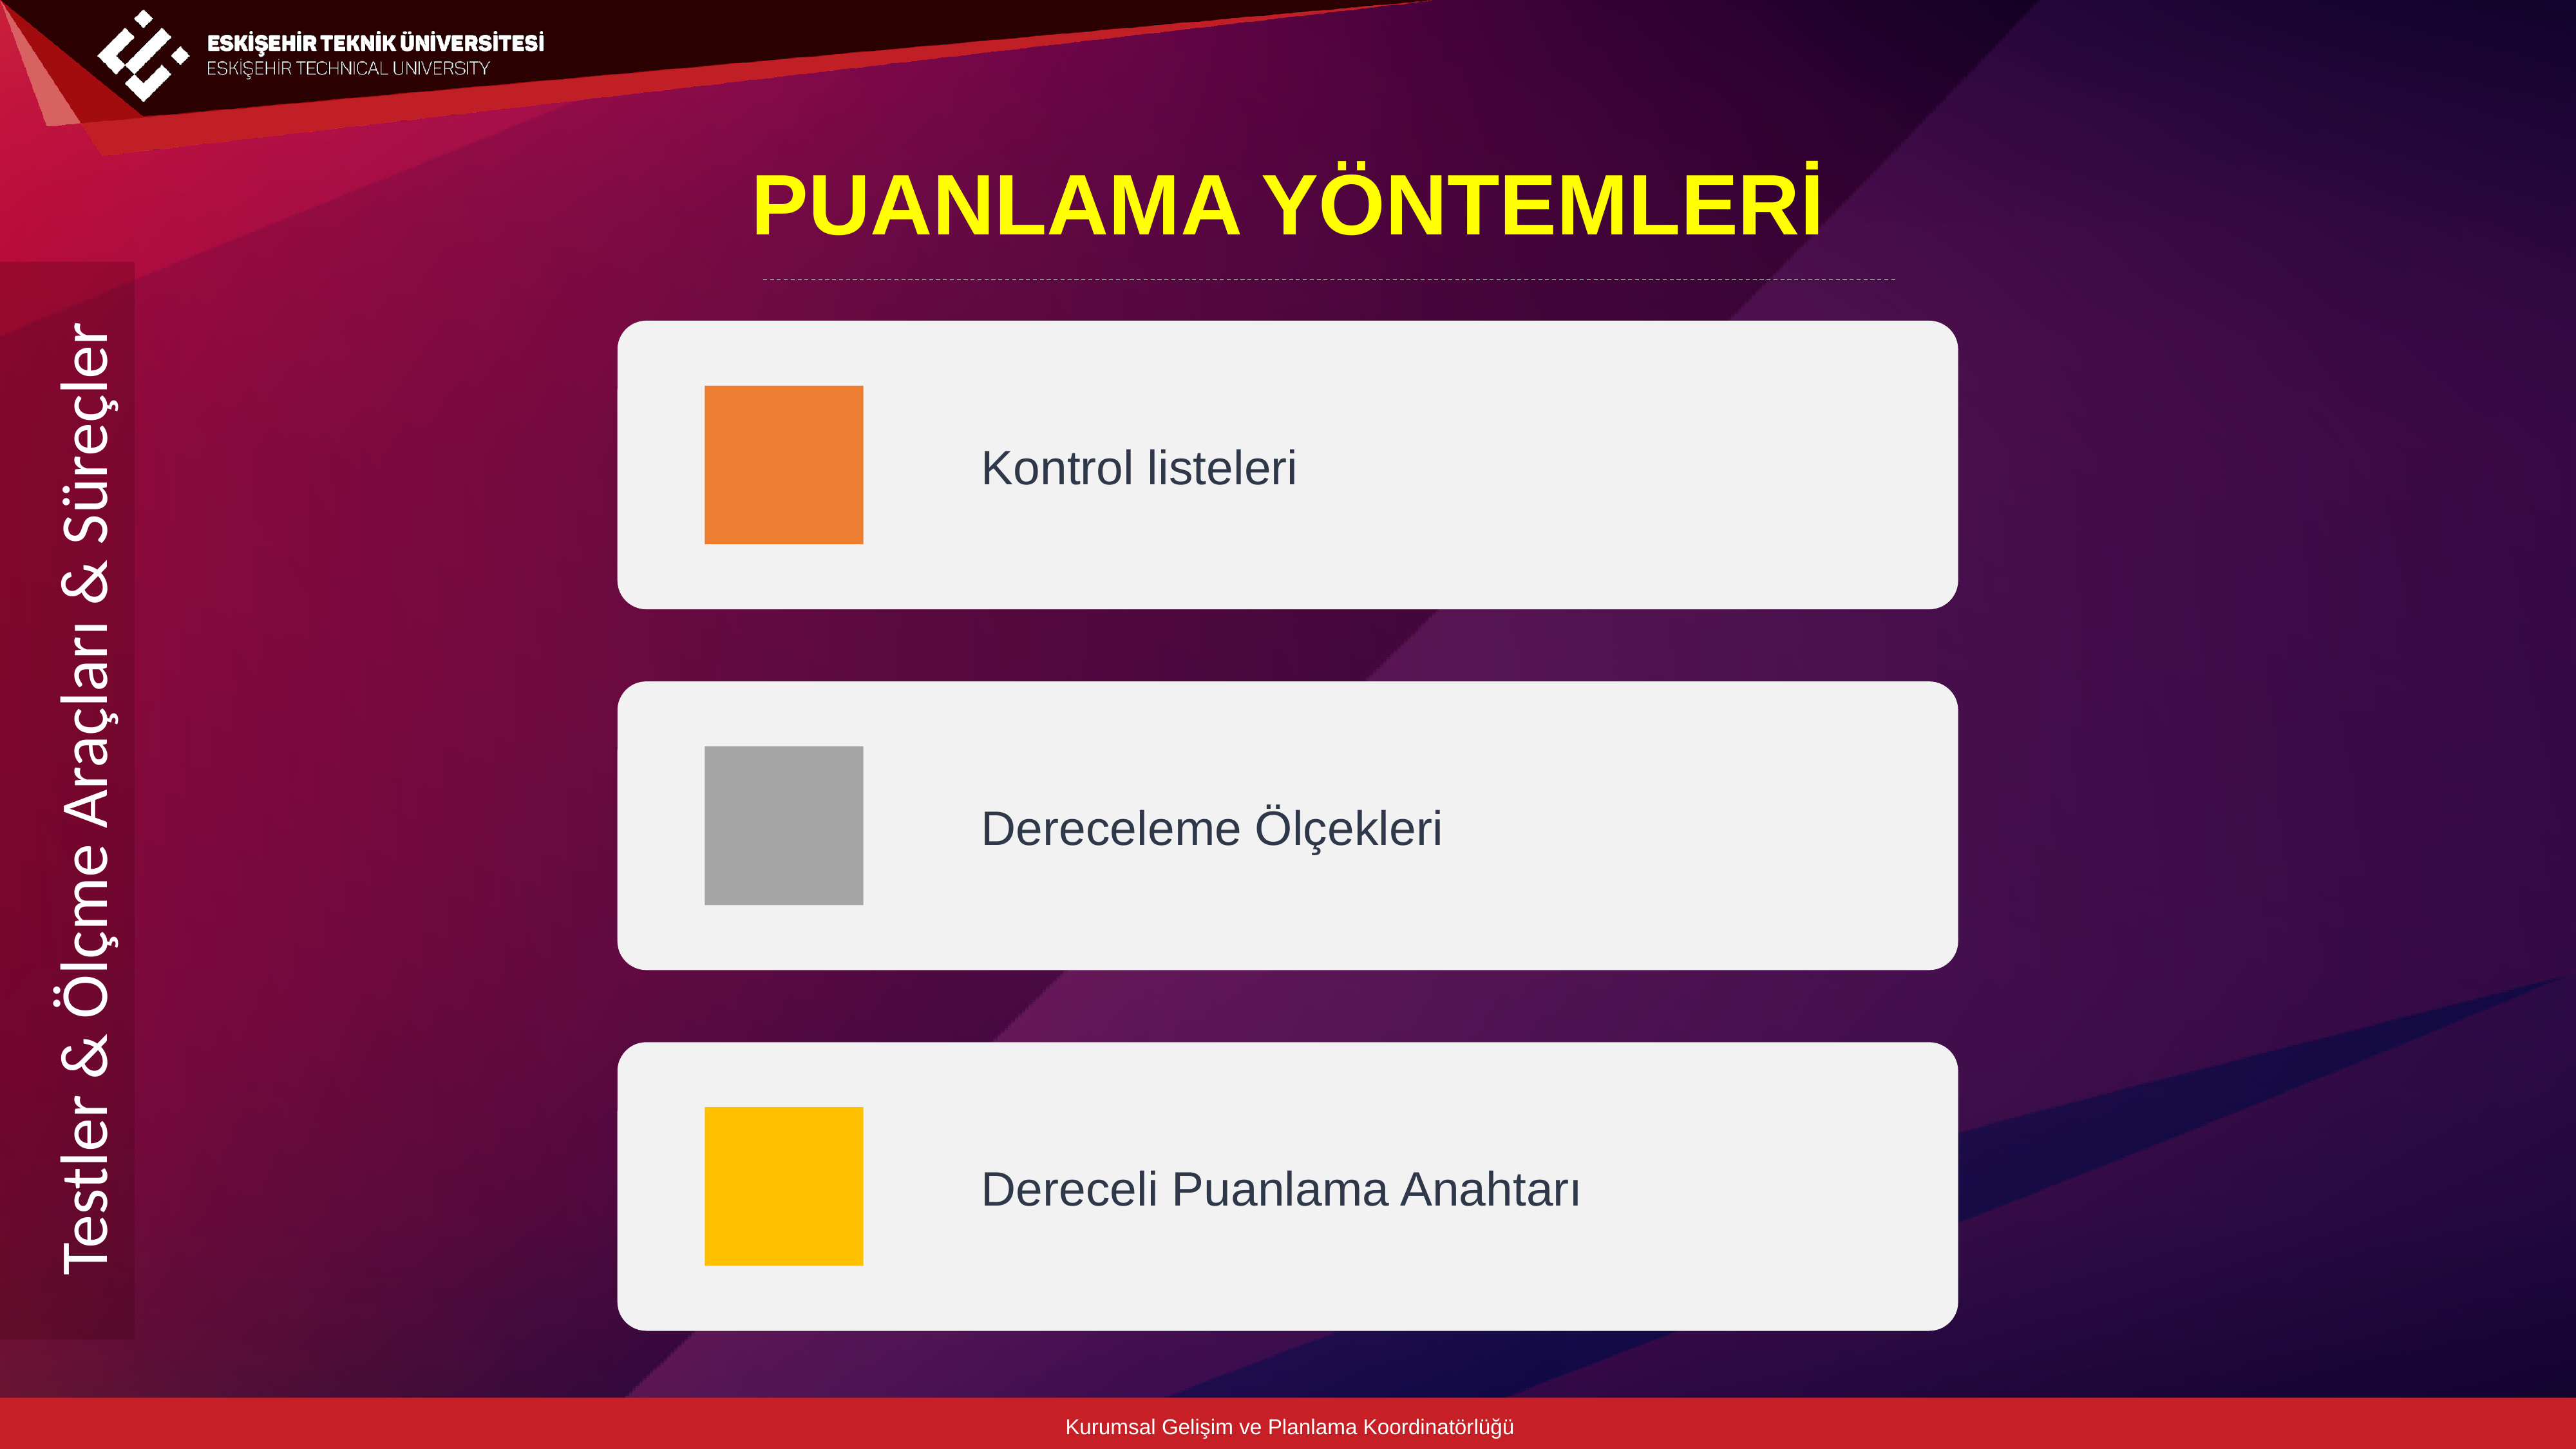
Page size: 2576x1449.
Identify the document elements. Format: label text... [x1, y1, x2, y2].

text_box Testler & Ölçme Araçları & Süreçler [0, 279, 126, 1318]
subtitle PUANLAMA YÖNTEMLERİ [0, 155, 2576, 262]
text_box [563, 1408, 2012, 1449]
text_box Kurumsal Gelişim ve Planlama Koordinatörlüğü [584, 1408, 1996, 1444]
picture [0, 0, 2576, 155]
picture [0, 262, 2576, 1397]
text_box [617, 320, 1958, 1331]
text_box [0, 261, 135, 1340]
